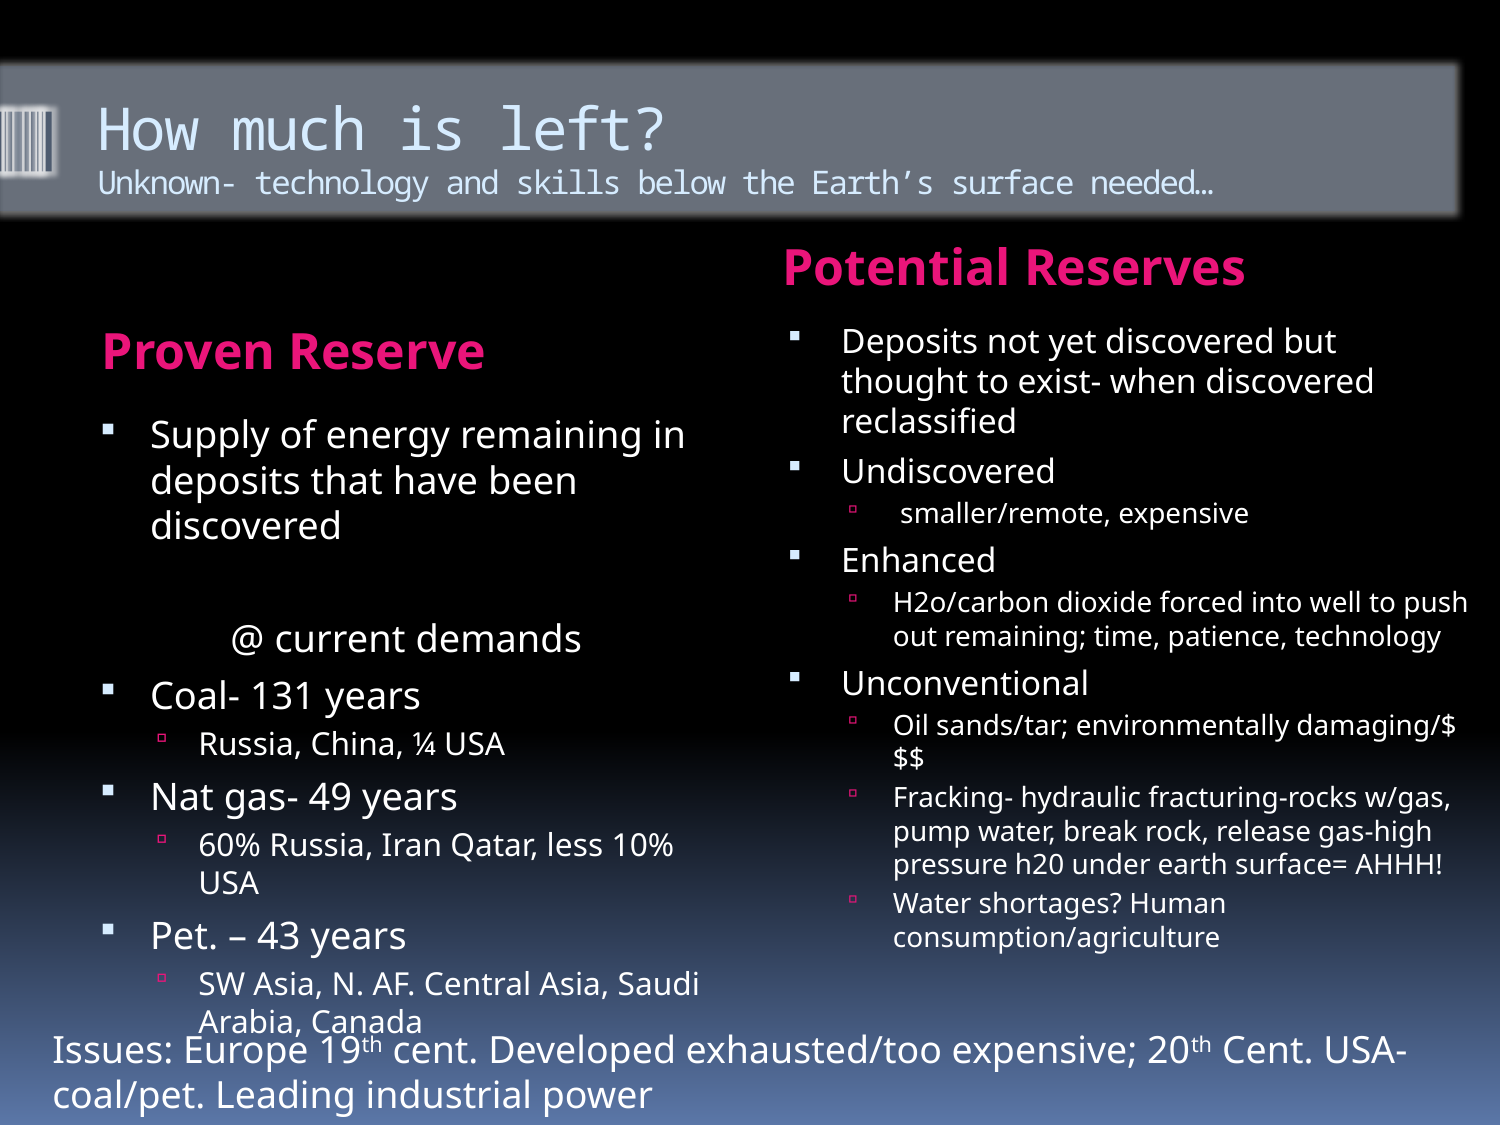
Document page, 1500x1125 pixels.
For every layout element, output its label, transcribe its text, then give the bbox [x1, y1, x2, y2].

list Deposits not yet discovered but thought to exist- when discovered reclassified Undiscovered smaller/remote, expensive Enhanced H2o/carbon dioxide forced into well to push out remaining; time, patience, technology Unconventional Oil sands/tar; environmentally damaging/$$$ Fracking- hydraulic fracturing-rocks w/gas, pump water, break rock, release gas-high pressure h20 under earth surface= AHHH! Water shortages? Human consumption/agriculture [761, 312, 1488, 1000]
title How much is left? Unknown- technology and skills below the Earth’s surface needed… [82, 83, 1358, 234]
list Potential Reserves [755, 212, 1419, 318]
list Supply of energy remaining in deposits that have been discovered @ current demands Coal- 131 years Russia, China, ¼ USA Nat gas- 49 years 60% Russia, Iran Qatar, less 10% USA Pet. – 43 years SW Asia, N. AF. Central Asia, Saudi Arabia, Canada [75, 403, 738, 1018]
list Proven Reserve [75, 296, 738, 402]
text_box Issues: Europe 19th cent. Developed exhausted/too expensive; 20th Cent. USA- coal/pet. Leading industrial power [37, 1018, 1463, 1124]
